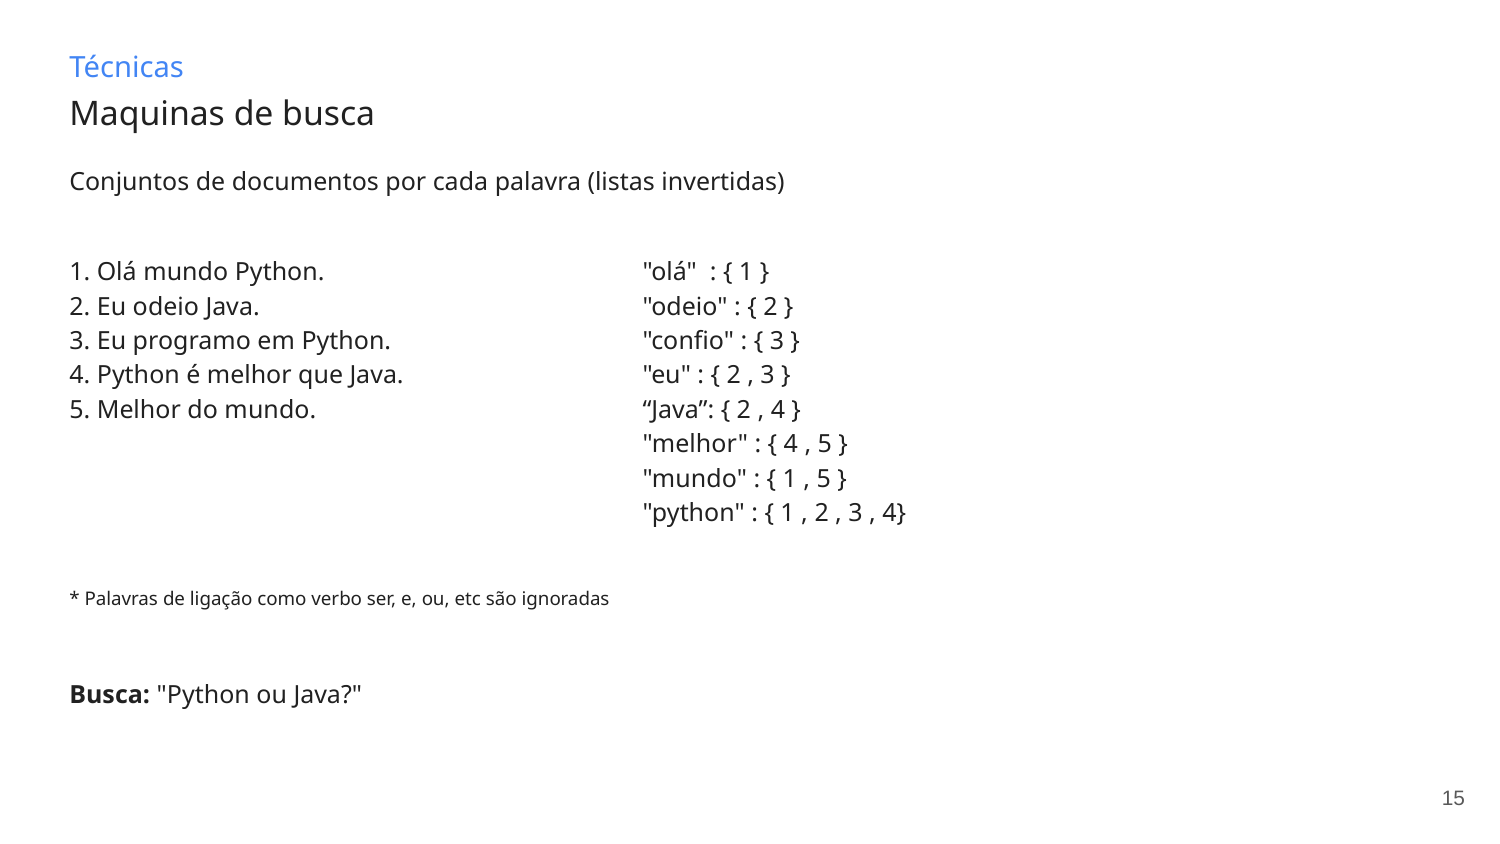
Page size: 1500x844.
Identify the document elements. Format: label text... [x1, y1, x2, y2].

text_box * Palavras de ligação como verbo ser, e, ou, etc são ignoradas [54, 570, 1118, 623]
slide_number ‹#› [1389, 764, 1480, 830]
text_box 1. Olá mundo Python. 2. Eu odeio Java. 3. Eu programo em Python. 4. Python é melhor que Java. 5. Melhor do mundo. [54, 236, 627, 473]
text_box "olá" : { 1 } "odeio" : { 2 } "confio" : { 3 } "eu" : { 2 , 3 } “Java”: { 2 , 4 } "melhor" : { 4 , 5 } "mundo" : { 1 , 5 } "python" : { 1 , 2 , 3 , 4} [627, 236, 1250, 542]
title Maquinas de busca [54, 85, 1453, 171]
text_box Conjuntos de documentos por cada palavra (listas invertidas) [54, 145, 1219, 211]
title Técnicas [54, 33, 1453, 85]
text_box Busca: "Python ou Java?" [54, 659, 927, 724]
